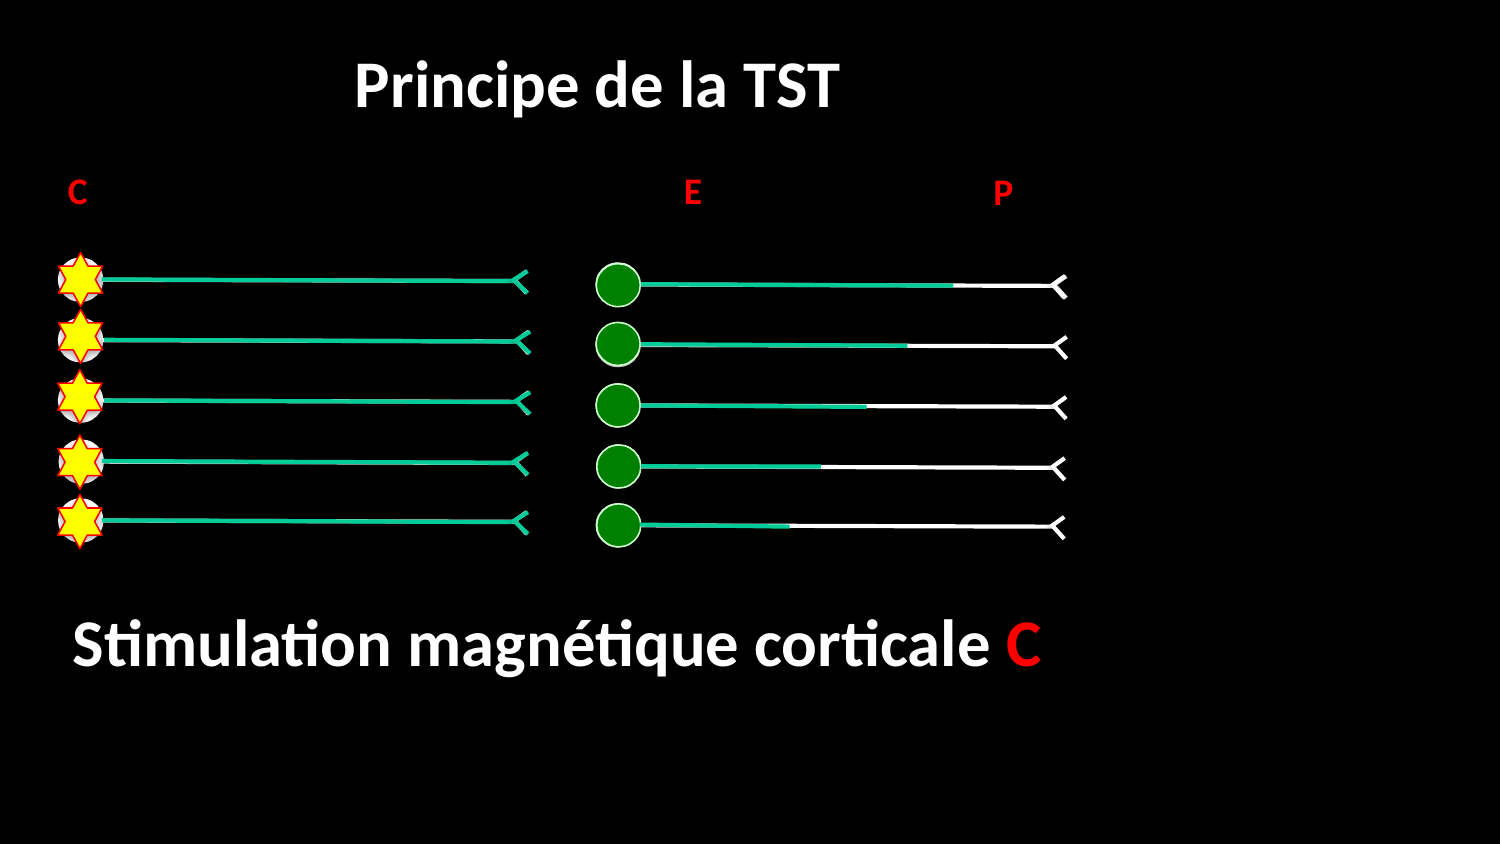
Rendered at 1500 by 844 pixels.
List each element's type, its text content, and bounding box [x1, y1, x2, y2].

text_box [1052, 396, 1067, 407]
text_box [101, 452, 529, 475]
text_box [103, 391, 531, 415]
text_box Principe de la TST [340, 33, 856, 128]
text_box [1050, 275, 1065, 286]
text_box [595, 383, 641, 428]
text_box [103, 331, 531, 354]
text_box [595, 321, 641, 367]
text_box [595, 444, 642, 489]
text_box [1050, 516, 1065, 527]
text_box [1052, 527, 1065, 539]
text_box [1054, 346, 1068, 359]
text_box P [978, 160, 1029, 220]
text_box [1052, 286, 1066, 298]
text_box E [669, 160, 718, 220]
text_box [101, 511, 529, 535]
text_box C [53, 159, 103, 220]
text_box [595, 262, 641, 308]
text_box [1052, 336, 1067, 346]
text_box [1050, 457, 1065, 468]
text_box Stimulation magnétique corticale C [57, 592, 1057, 687]
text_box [1054, 407, 1067, 419]
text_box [57, 252, 103, 549]
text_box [101, 270, 528, 294]
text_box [1052, 468, 1066, 480]
text_box [595, 503, 641, 548]
